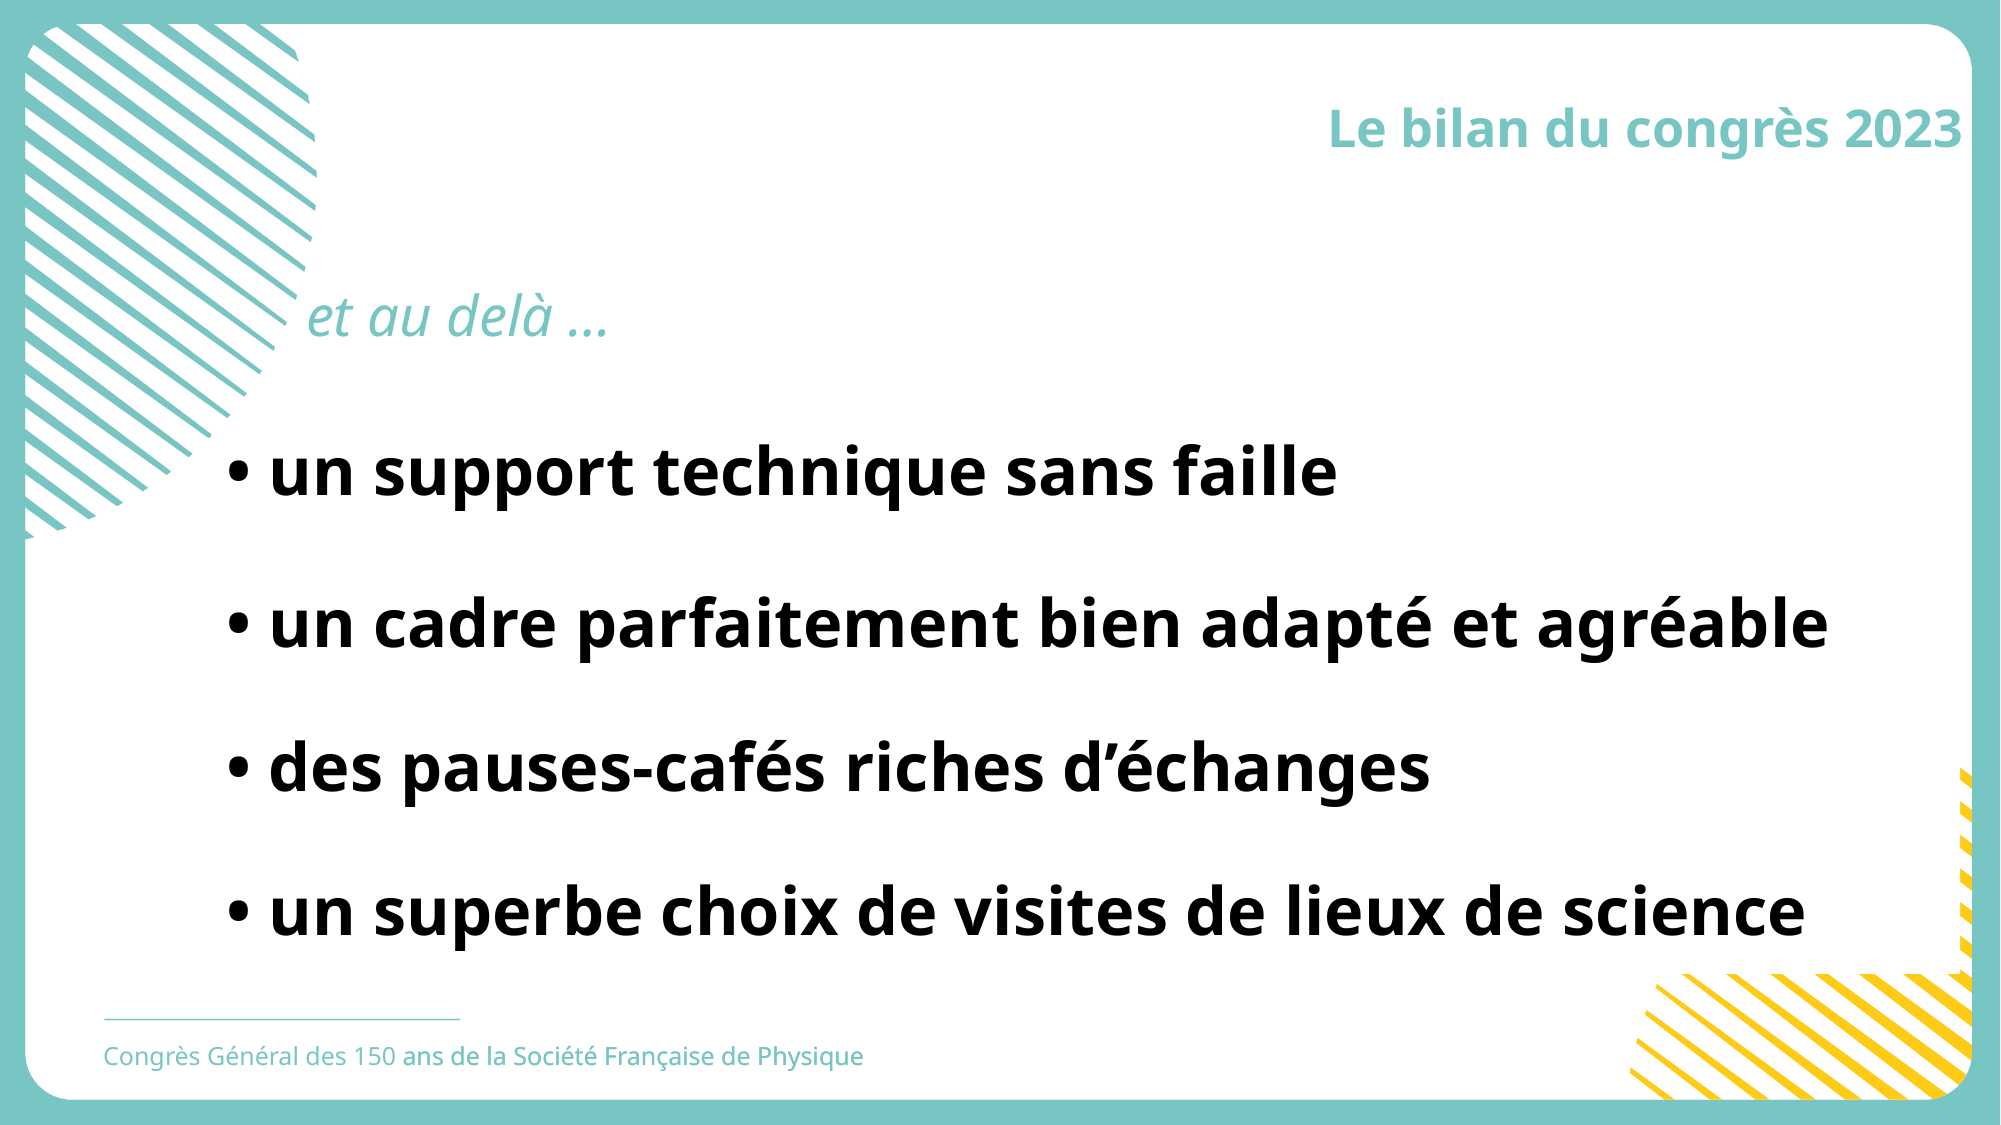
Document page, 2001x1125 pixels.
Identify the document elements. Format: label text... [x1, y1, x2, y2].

text_box • un support technique sans faille • un cadre parfaitement bien adapté et agréable • des pauses-cafés riches d’échanges • un superbe choix de visites de lieux de science [211, 430, 1961, 974]
picture [0, 0, 2001, 1125]
text_box et au delà … [291, 272, 1319, 355]
text_box Le bilan du congrès 2023 [1312, 22, 2000, 240]
text_box [0, 195, 1457, 348]
